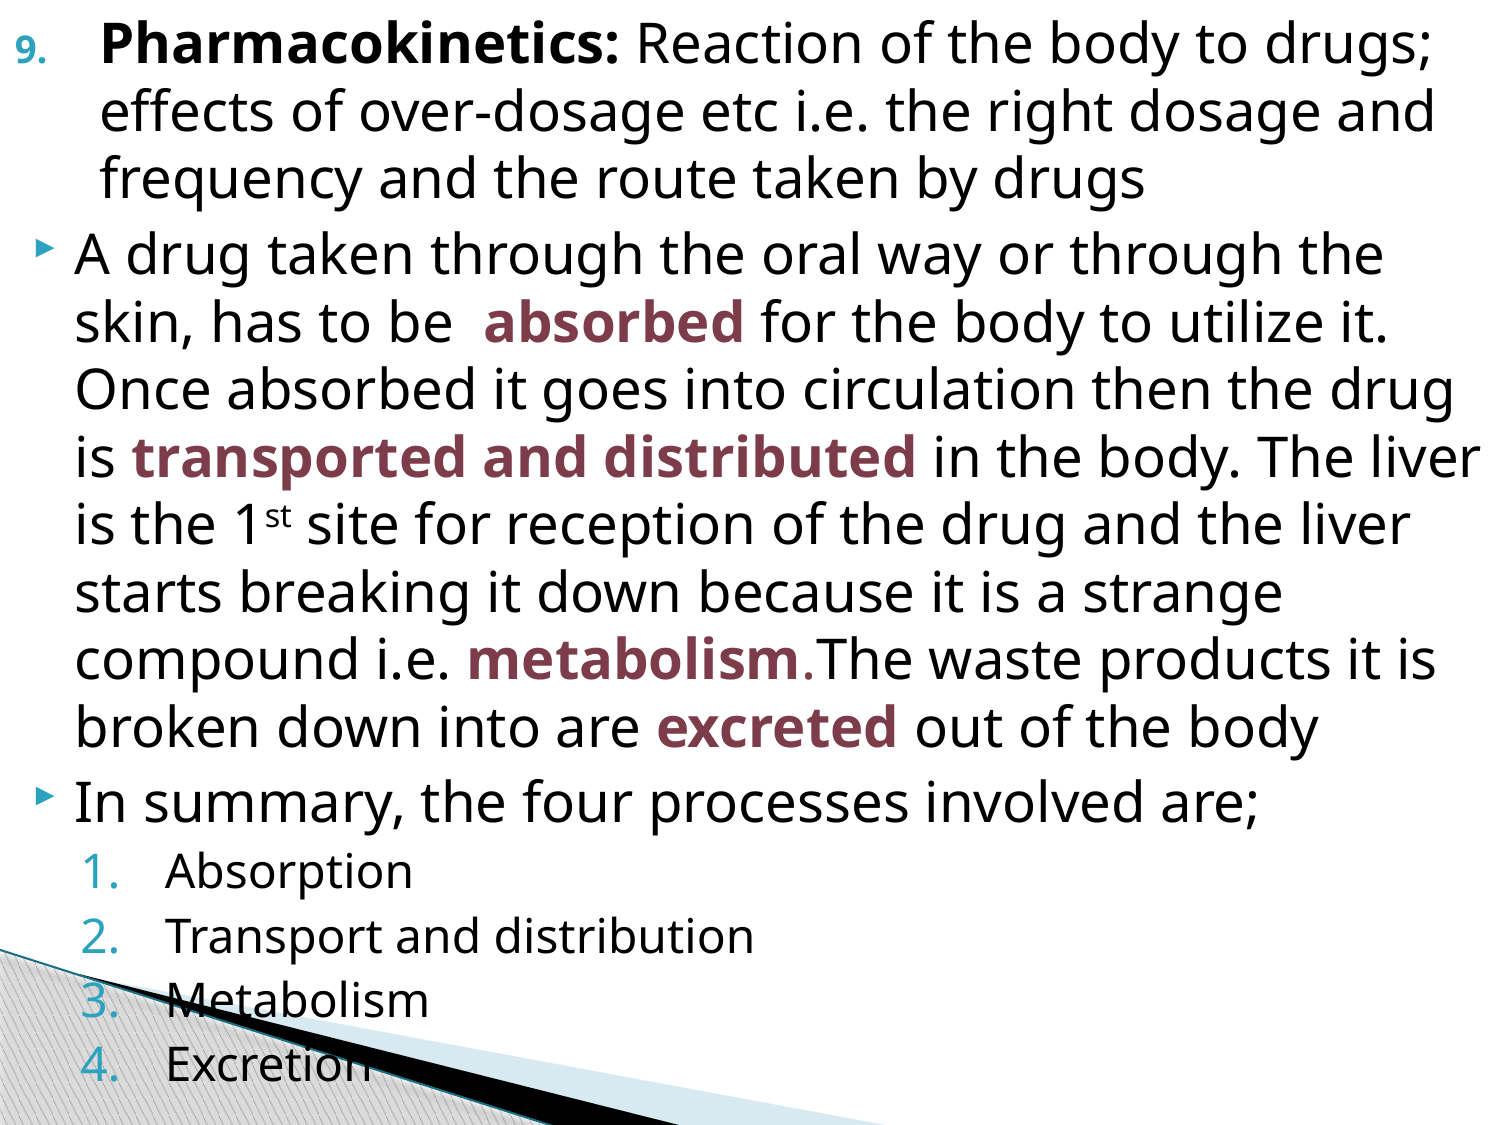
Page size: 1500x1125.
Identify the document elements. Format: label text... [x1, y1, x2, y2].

list Pharmacokinetics: Reaction of the body to drugs; effects of over-dosage etc i.e. the right dosage and frequency and the route taken by drugs A drug taken through the oral way or through the skin, has to be absorbed for the body to utilize it. Once absorbed it goes into circulation then the drug is transported and distributed in the body. The liver is the 1st site for reception of the drug and the liver starts breaking it down because it is a strange compound i.e. metabolism.The waste products it is broken down into are excreted out of the body In summary, the four processes involved are; Absorption Transport and distribution Metabolism Excretion [0, 0, 1500, 1125]
